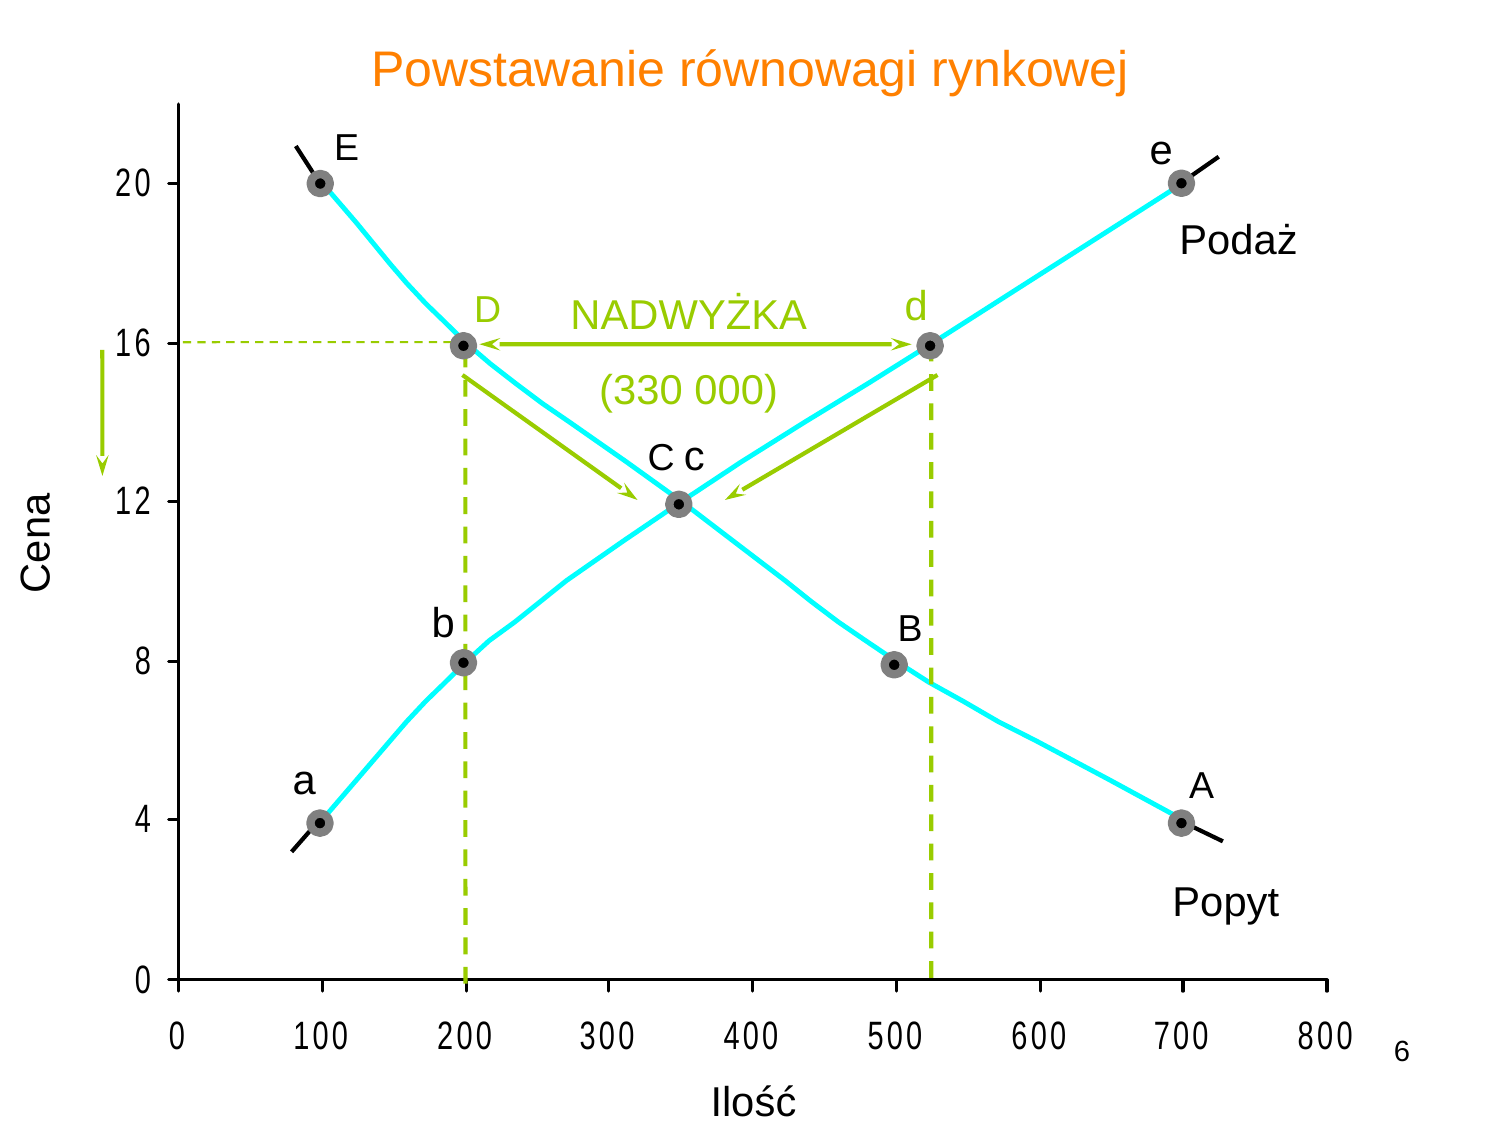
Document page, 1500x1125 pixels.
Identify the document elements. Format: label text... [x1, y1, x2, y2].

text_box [310, 173, 1192, 834]
slide_number 6 [1371, 1024, 1426, 1103]
title Powstawanie równowagi rynkowej [112, 24, 1388, 109]
text_box Cena [0, 478, 66, 609]
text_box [102, 43, 1370, 1097]
text_box Ilość [695, 1105, 812, 1125]
